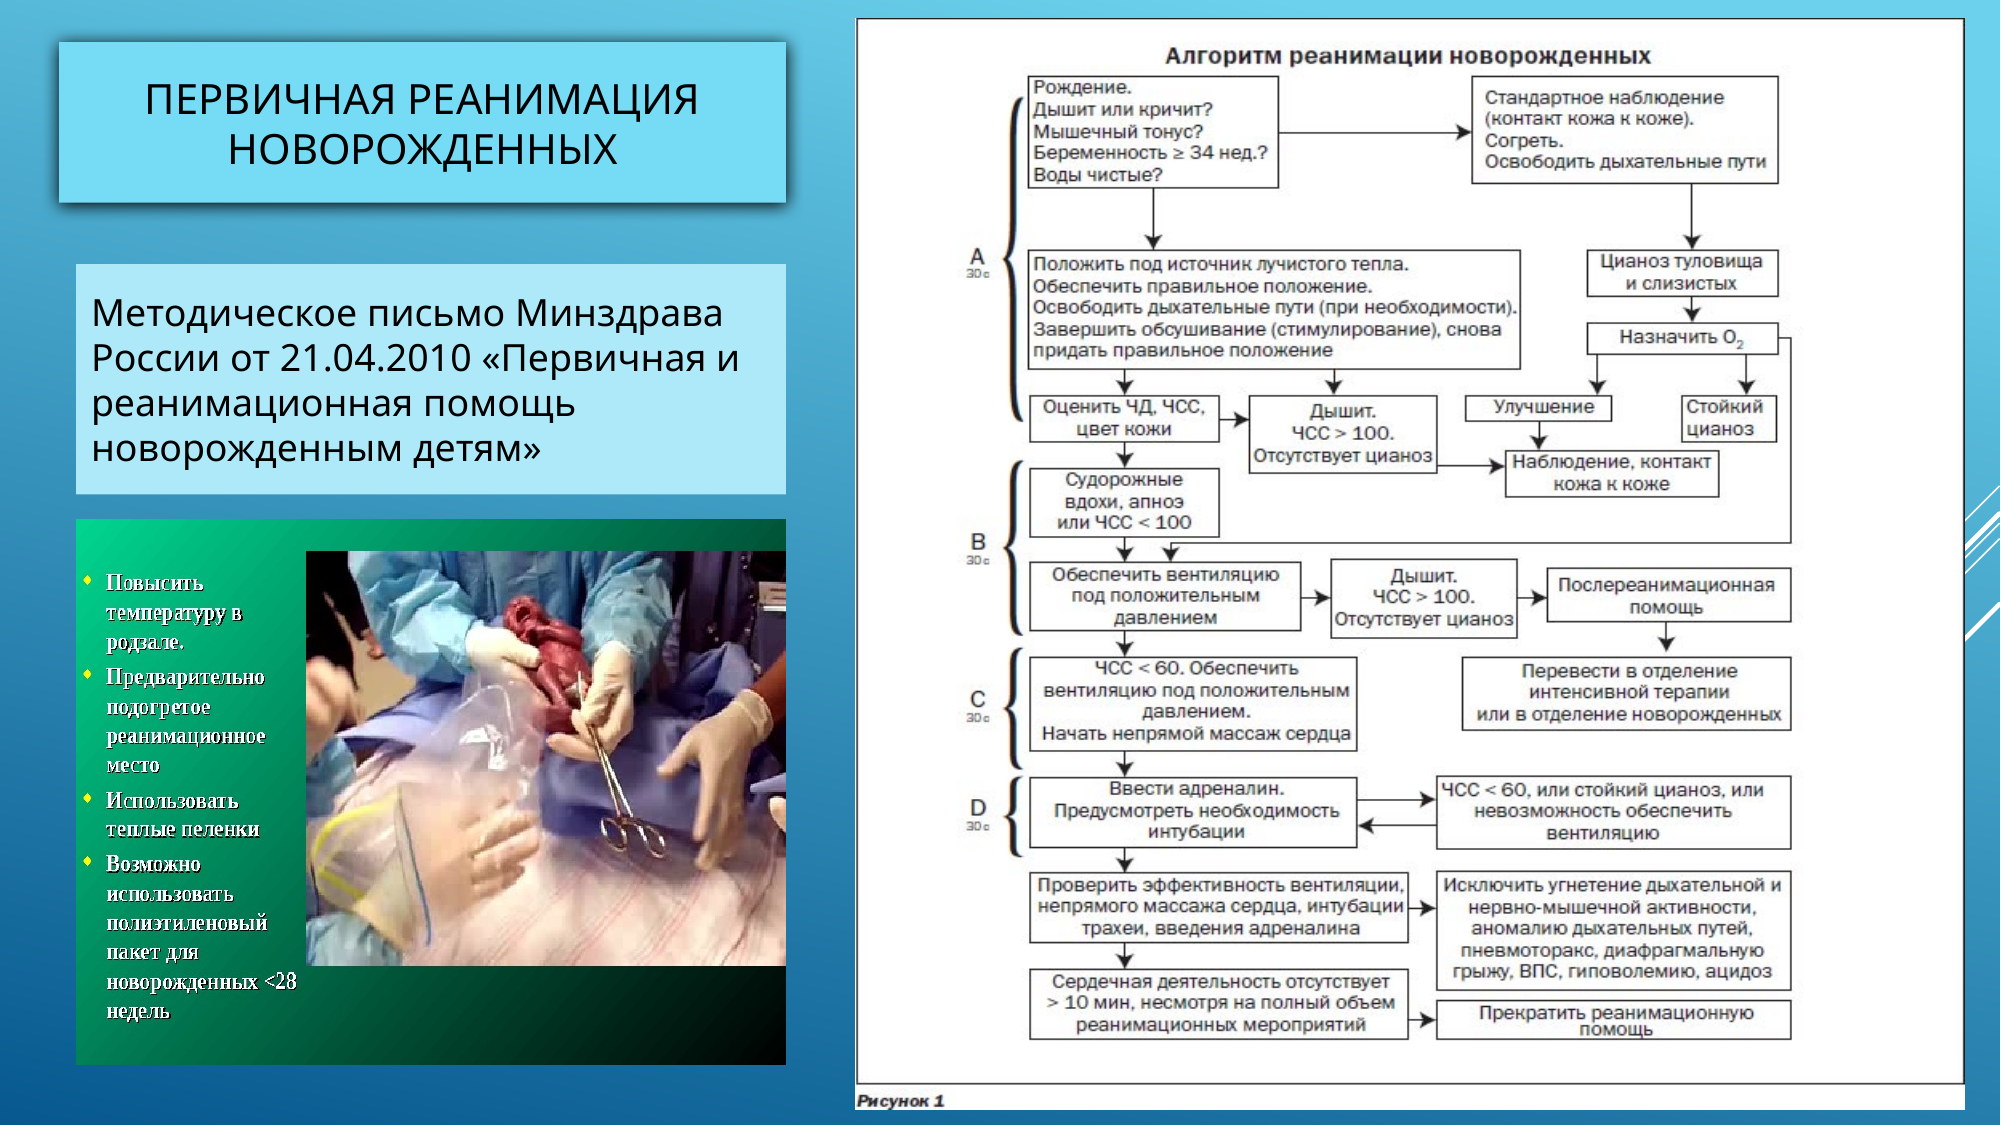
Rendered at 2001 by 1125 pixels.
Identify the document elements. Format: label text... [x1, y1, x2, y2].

title первичная реанимация новорожденных [59, 42, 786, 203]
picture [855, 18, 1965, 1110]
picture [75, 519, 787, 1065]
list Методическое письмо Минздрава России от 21.04.2010 «Первичная и реанимационная помощь новорожденным детям» [76, 264, 786, 495]
